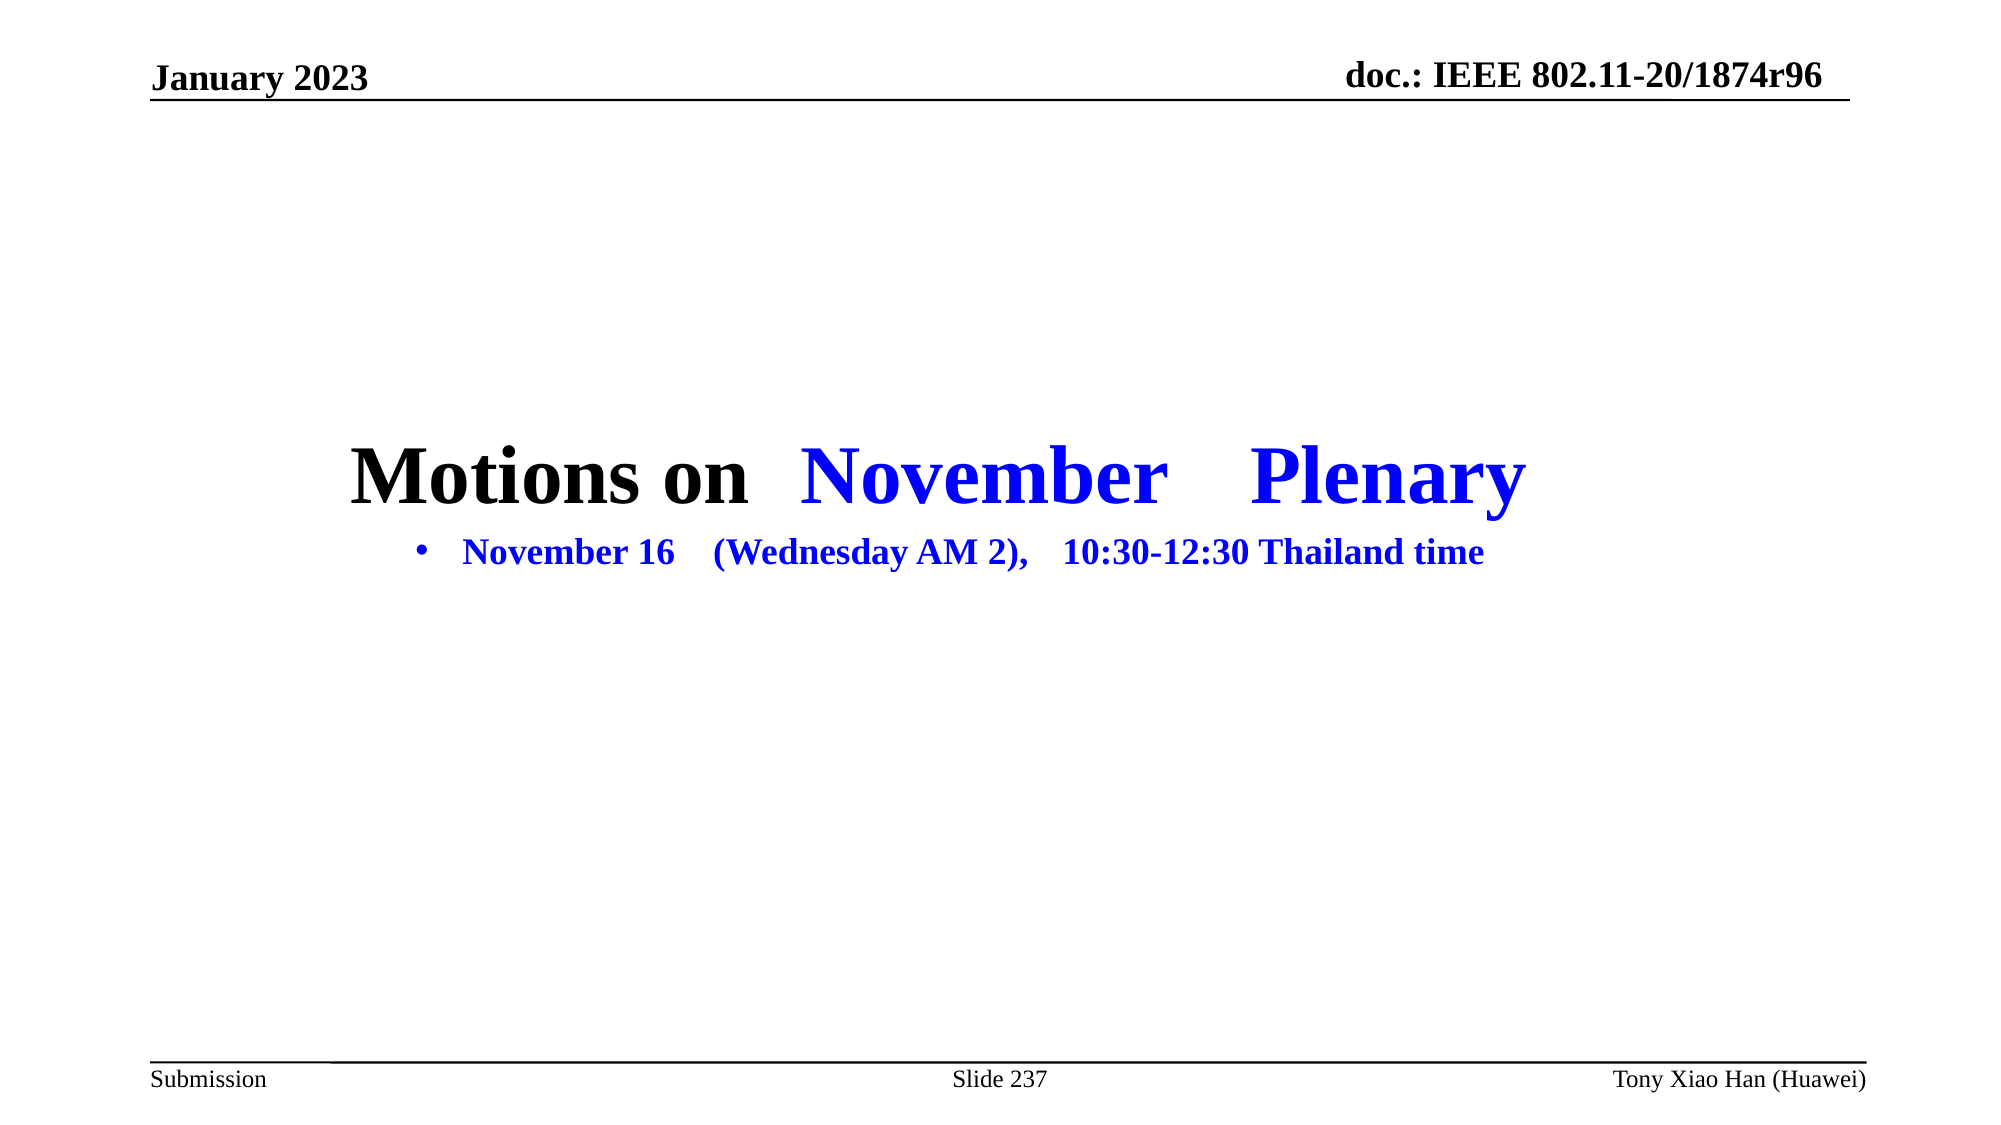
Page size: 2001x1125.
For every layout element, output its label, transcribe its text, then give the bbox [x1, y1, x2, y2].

text_box Motions on November Plenary November 16 (Wednesday AM 2), 10:30-12:30 Thailand time [187, 412, 1713, 950]
